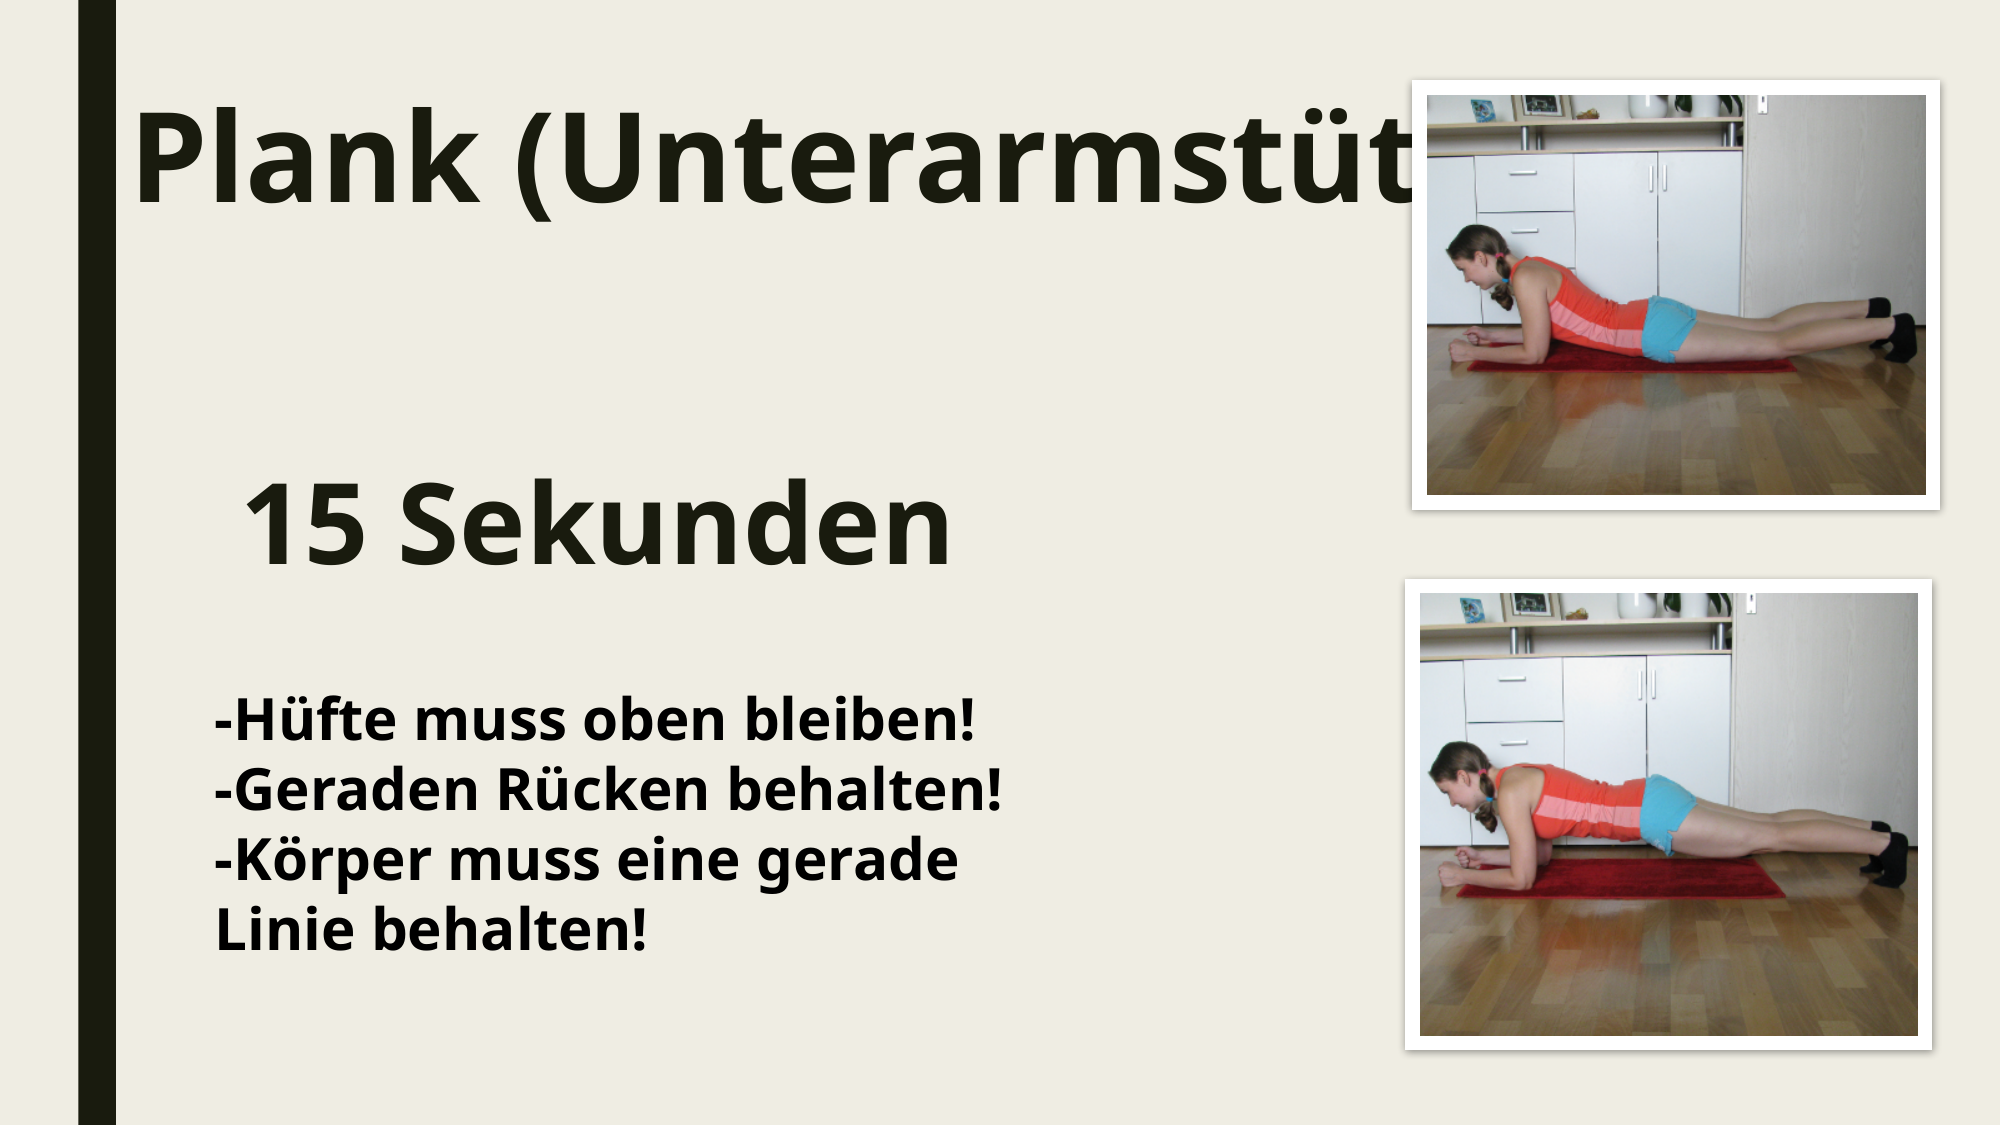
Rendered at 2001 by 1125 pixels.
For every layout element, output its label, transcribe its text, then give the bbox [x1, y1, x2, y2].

title Plank (Unterarmstütz) [114, 88, 1406, 333]
picture [1426, 94, 1926, 496]
picture [1419, 593, 1918, 1036]
text_box -Hüfte muss oben bleiben! -Geraden Rücken behalten! -Körper muss eine gerade Linie behalten! [199, 674, 1044, 970]
list 15 Sekunden [225, 455, 1800, 1044]
